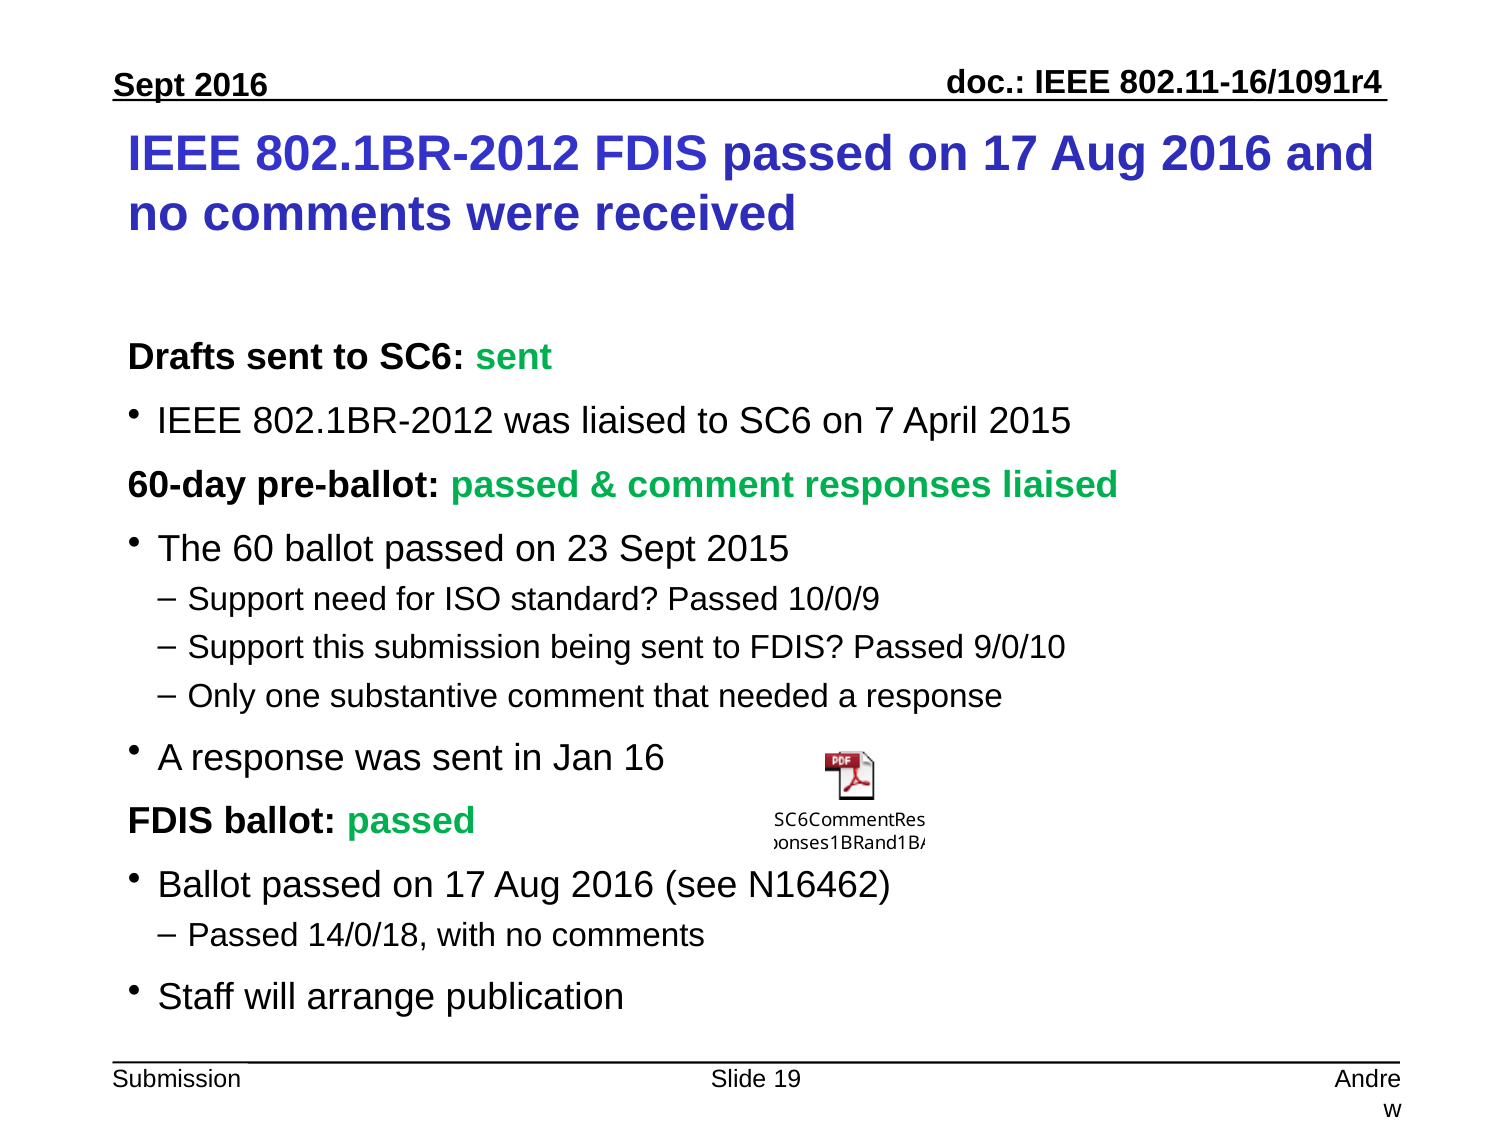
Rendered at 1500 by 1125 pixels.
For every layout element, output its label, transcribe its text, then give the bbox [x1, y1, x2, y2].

title IEEE 802.1BR-2012 FDIS passed on 17 Aug 2016 and no comments were received [112, 112, 1425, 288]
footer Andrew Myles, Cisco [1320, 1061, 1402, 1093]
list Drafts sent to SC6: sent IEEE 802.1BR-2012 was liaised to SC6 on 7 April 2015 60-day pre-ballot: passed & comment responses liaised The 60 ballot passed on 23 Sept 2015 Support need for ISO standard? Passed 10/0/9 Support this submission being sent to FDIS? Passed 9/0/10 Only one substantive comment that needed a response A response was sent in Jan 16 FDIS ballot: passed Ballot passed on 17 Aug 2016 (see N16462) Passed 14/0/18, with no comments Staff will arrange publication [112, 324, 1388, 1000]
slide_number Slide 19 [709, 1061, 803, 1093]
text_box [774, 749, 926, 877]
